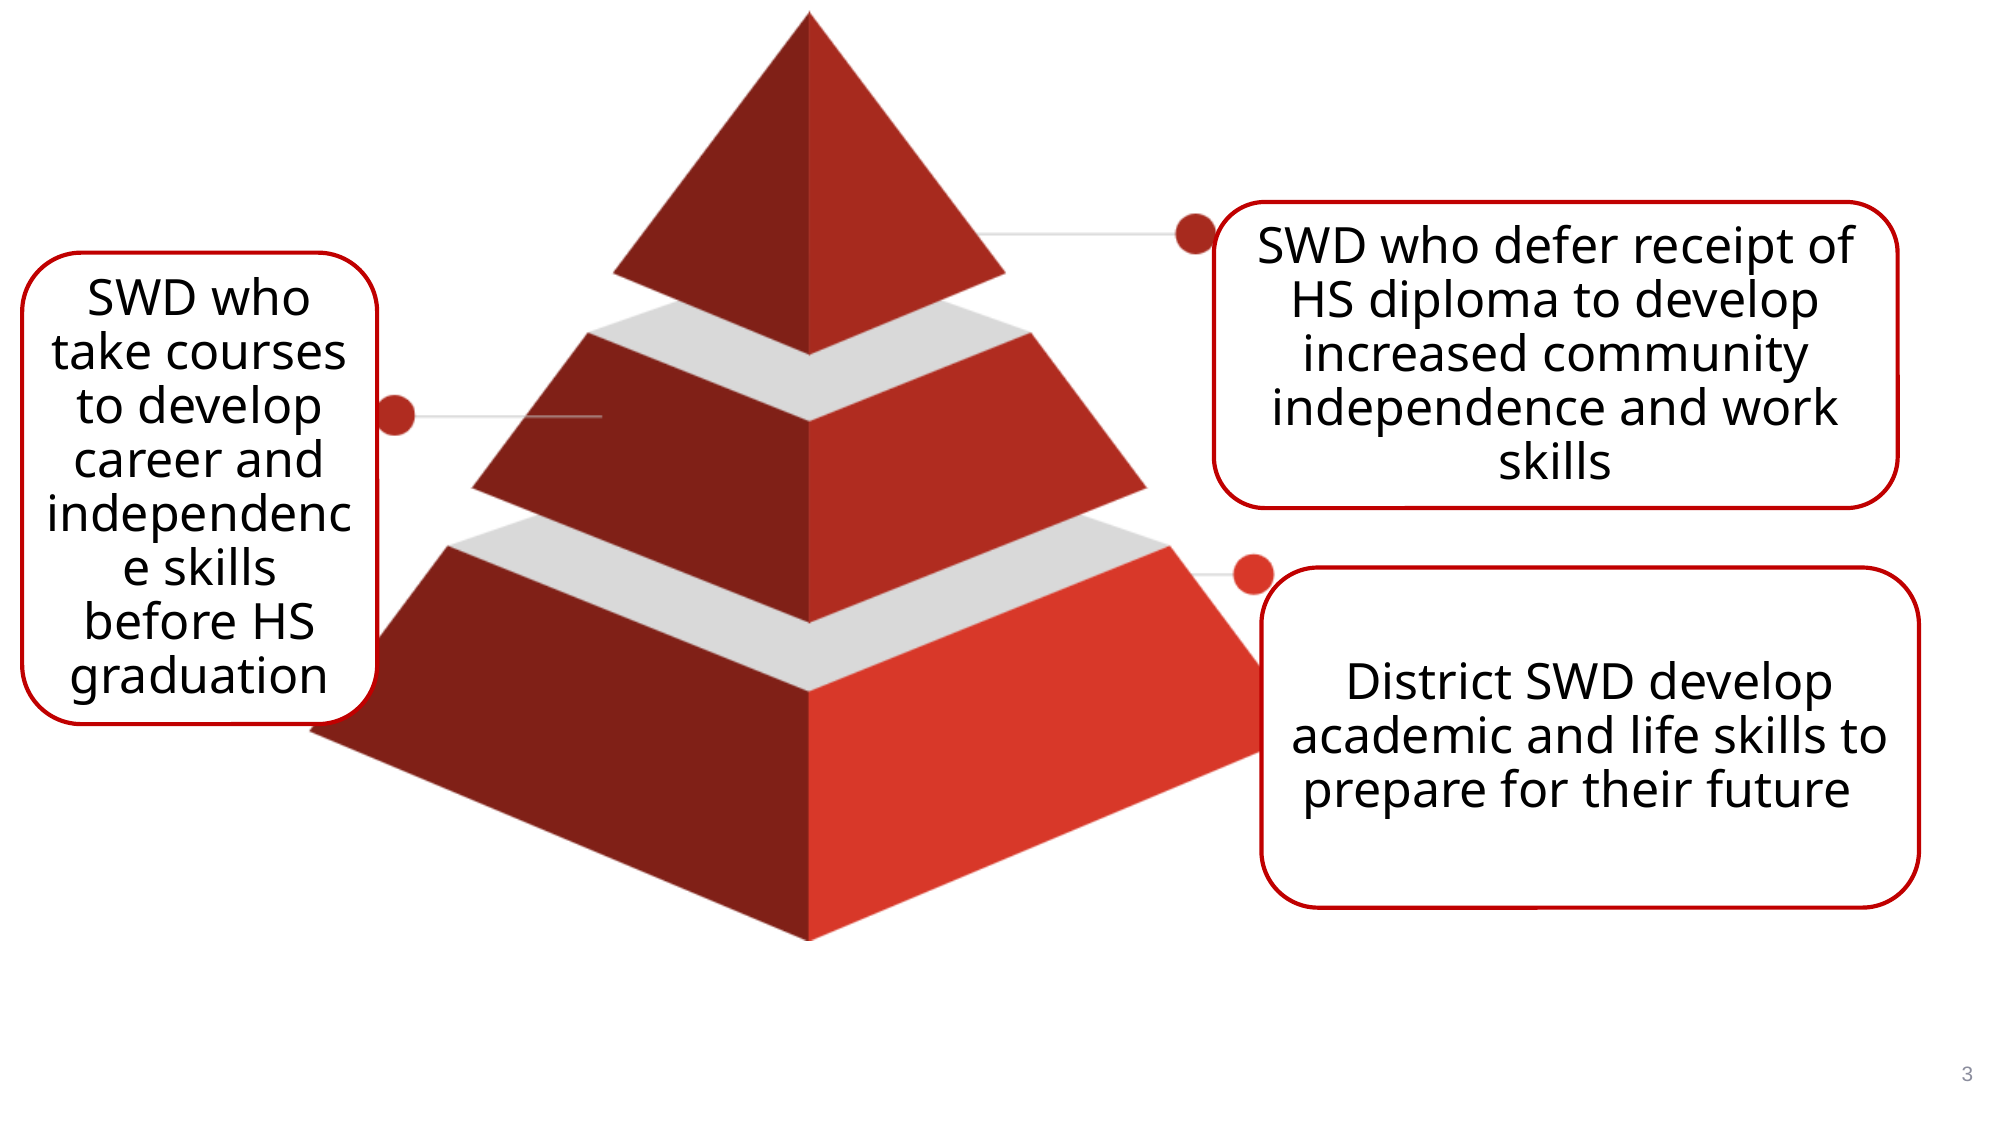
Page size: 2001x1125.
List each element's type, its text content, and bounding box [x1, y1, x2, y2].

slide_number 3 [1538, 1042, 1989, 1103]
picture [224, 0, 1408, 942]
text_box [1213, 201, 1898, 509]
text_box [1261, 567, 1920, 908]
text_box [21, 252, 378, 725]
